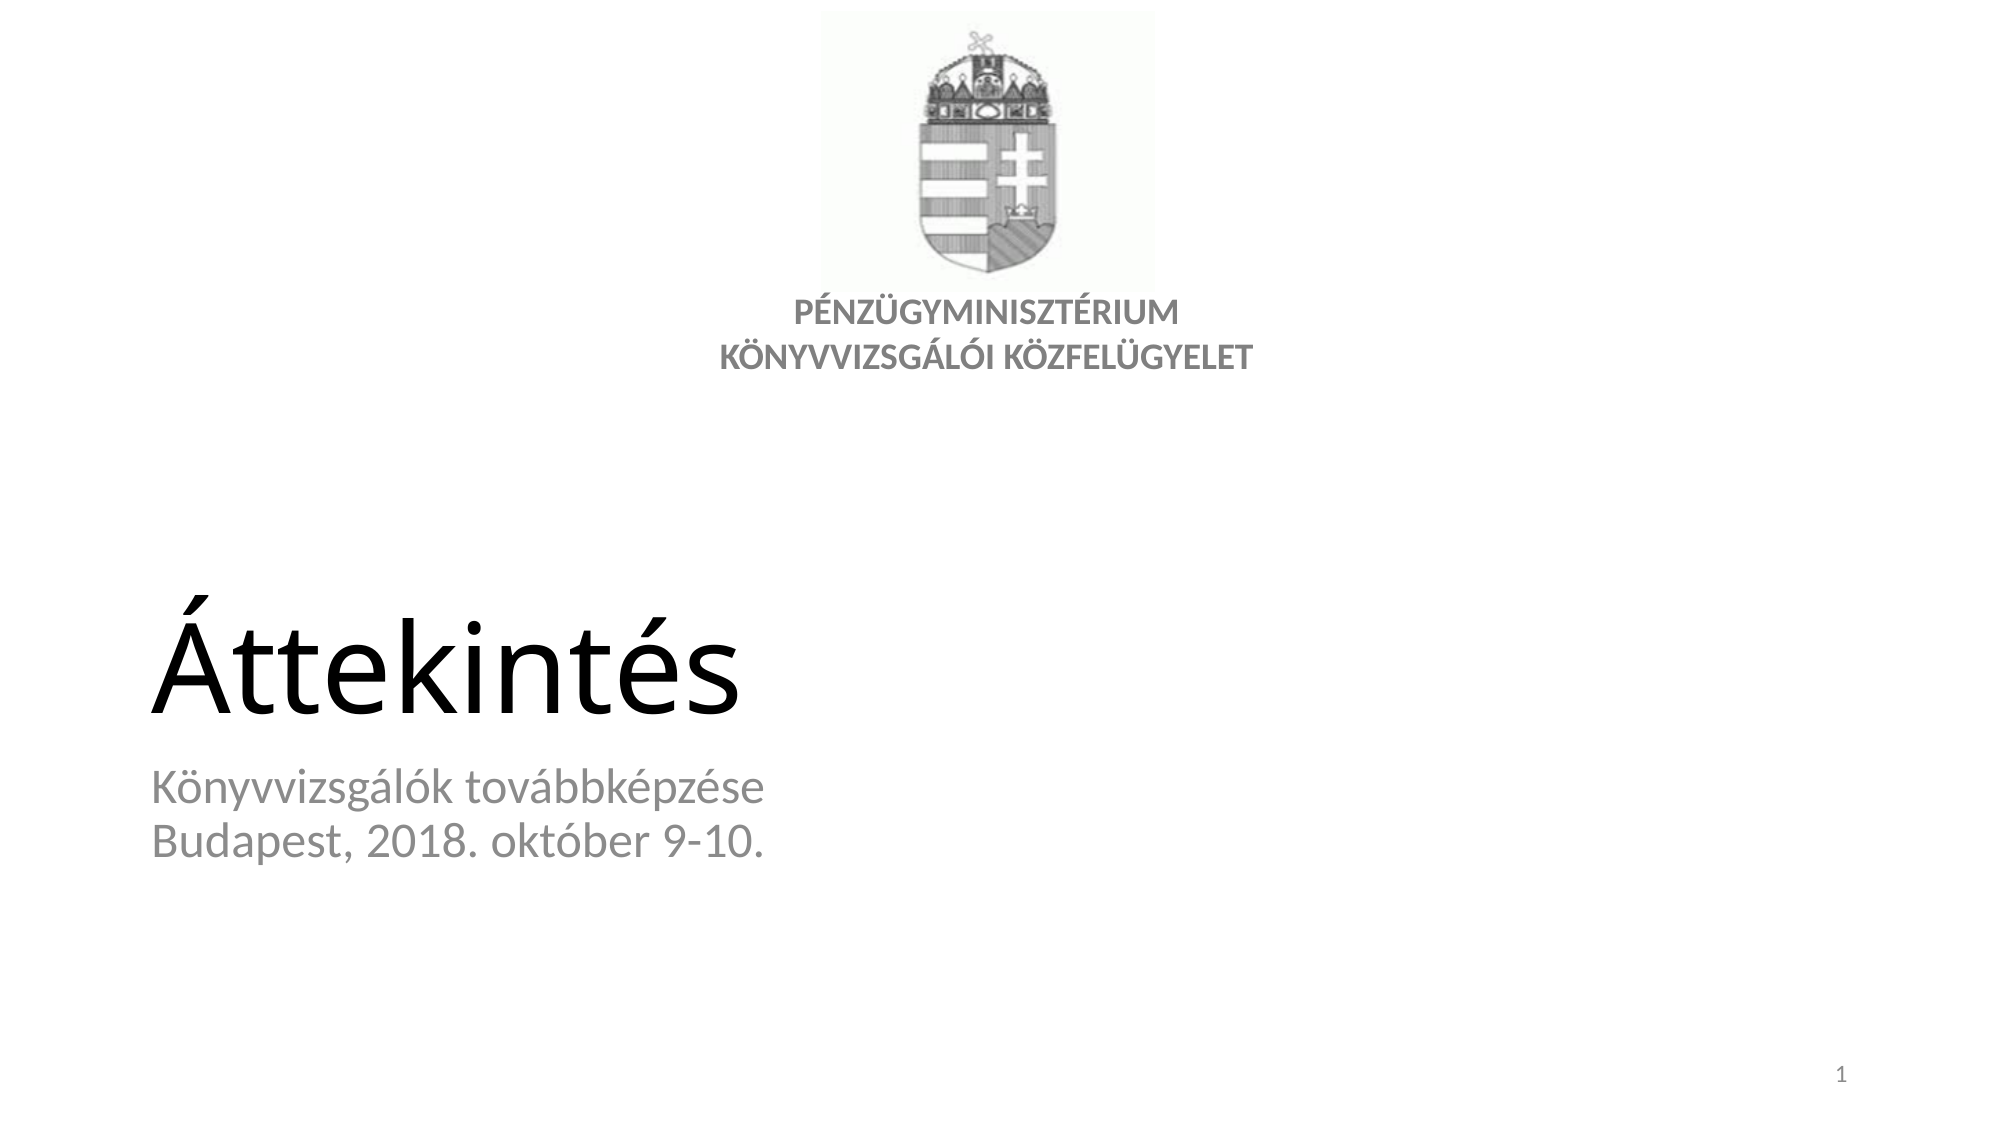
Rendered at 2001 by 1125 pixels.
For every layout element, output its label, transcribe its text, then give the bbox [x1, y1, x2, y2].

title Áttekintés [136, 382, 1862, 749]
text_box PÉNZÜGYMINISZTÉRIUM KÖNYVVIZSGÁLÓI KÖZFELÜGYELET [623, 279, 1350, 385]
picture [821, 11, 1155, 292]
list Könyvvizsgálók továbbképzése Budapest, 2018. október 9-10. [136, 752, 1862, 999]
slide_number 1 [1412, 1042, 1863, 1103]
